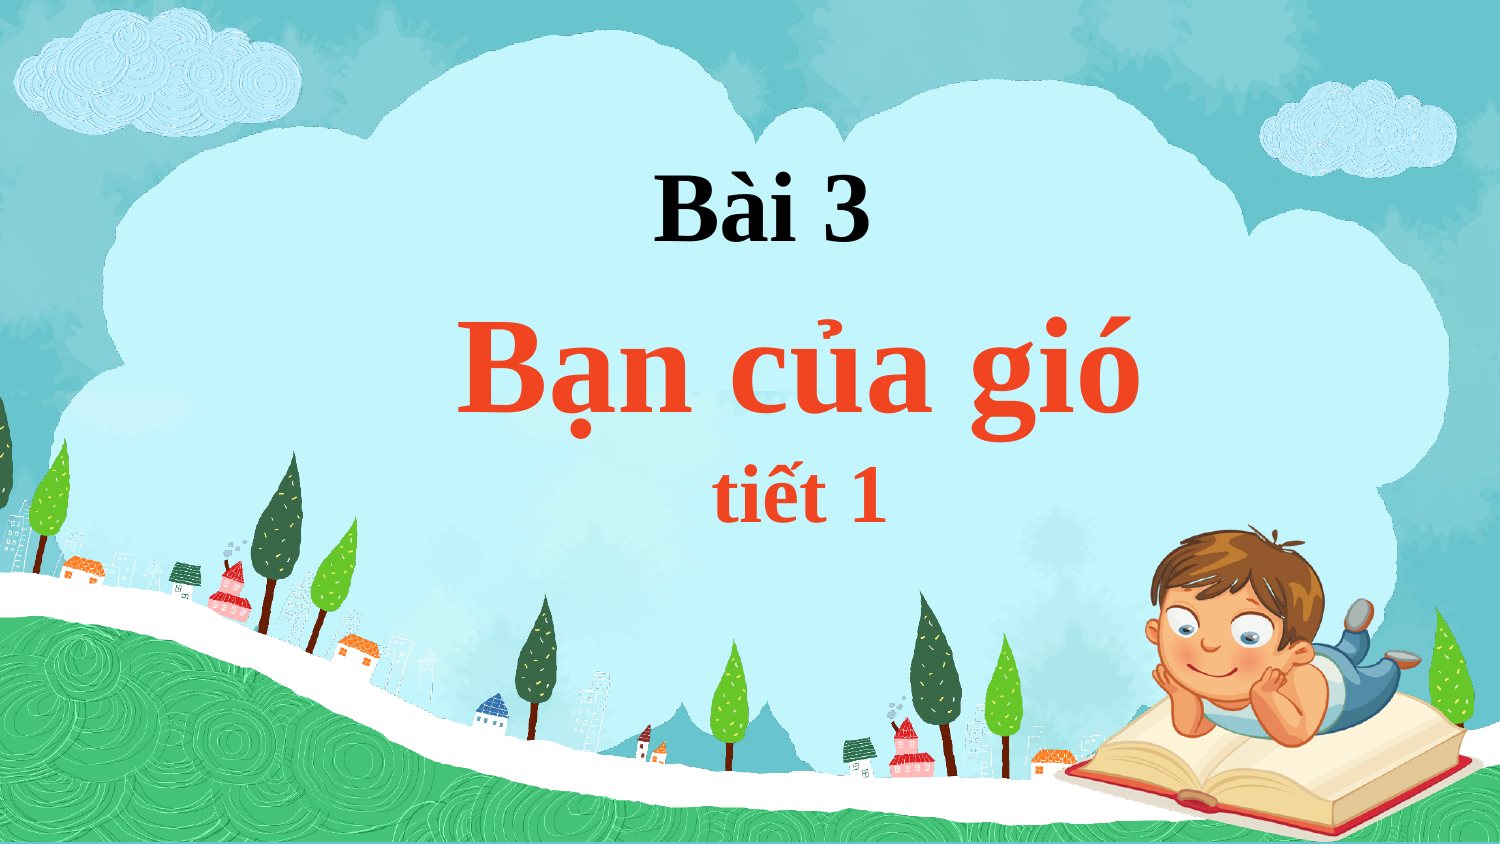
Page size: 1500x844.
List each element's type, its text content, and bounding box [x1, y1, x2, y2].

text_box Bài 3 [638, 133, 1036, 269]
text_box Bạn của gió tiết 1 [360, 267, 1242, 389]
picture [0, 0, 1500, 844]
